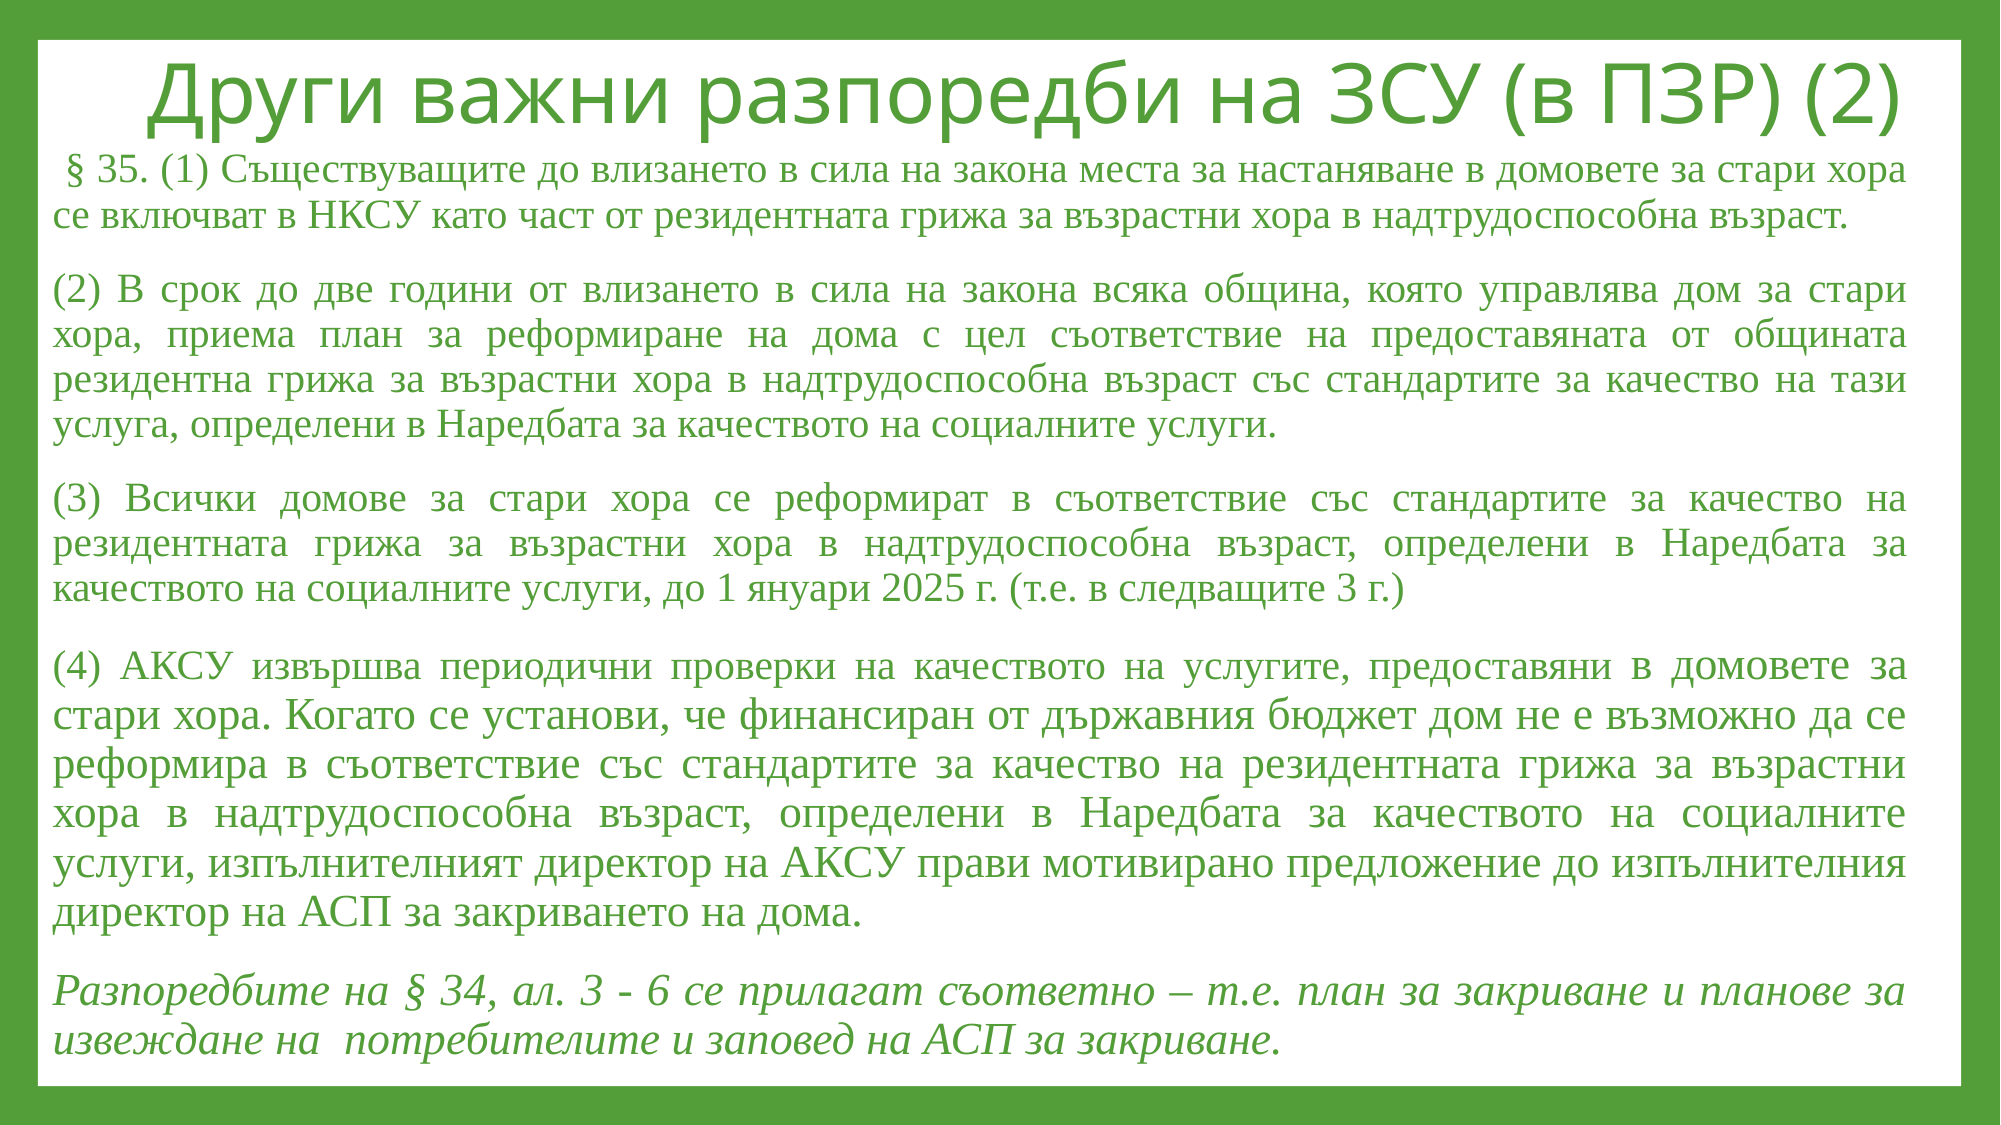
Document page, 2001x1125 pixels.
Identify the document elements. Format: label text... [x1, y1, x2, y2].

list § 35. (1) Съществуващите до влизането в сила на закона места за настаняване в домовете за стари хора се включват в НКСУ като част от резидентната грижа за възрастни хора в надтрудоспособна възраст. (2) В срок до две години от влизането в сила на закона всяка община, която управлява дом за стари хора, приема план за реформиране на дома с цел съответствие на предоставяната от общината резидентна грижа за възрастни хора в надтрудоспособна възраст със стандартите за качество на тази услуга, определени в Наредбата за качеството на социалните услуги. (3) Всички домове за стари хора се реформират в съответствие със стандартите за качество на резидентната грижа за възрастни хора в надтрудоспособна възраст, определени в Наредбата за качеството на социалните услуги, до 1 януари 2025 г. (т.е. в следващите 3 г.) (4) АКСУ извършва периодични проверки на качеството на услугите, предоставяни в домовете за стари хора. Когато се установи, че финансиран от държавния бюджет дом не е възможно да се реформира в съответствие със стандартите за качество на резидентната грижа за възрастни хора в надтрудоспособна възраст, определени в Наредбата за качеството на социалните услуги, изпълнителният директор на АКСУ прави мотивирано предложение до изпълнителния директор на АСП за закриването на дома. Разпоредбите на § 34, ал. 3 - 6 се прилагат съответно – т.е. план за закриване и планове за извеждане на потребителите и заповед на АСП за закриване. [0, 135, 1924, 1025]
title Други важни разпоредби на ЗСУ (в ПЗР) (2) [78, 35, 1973, 157]
